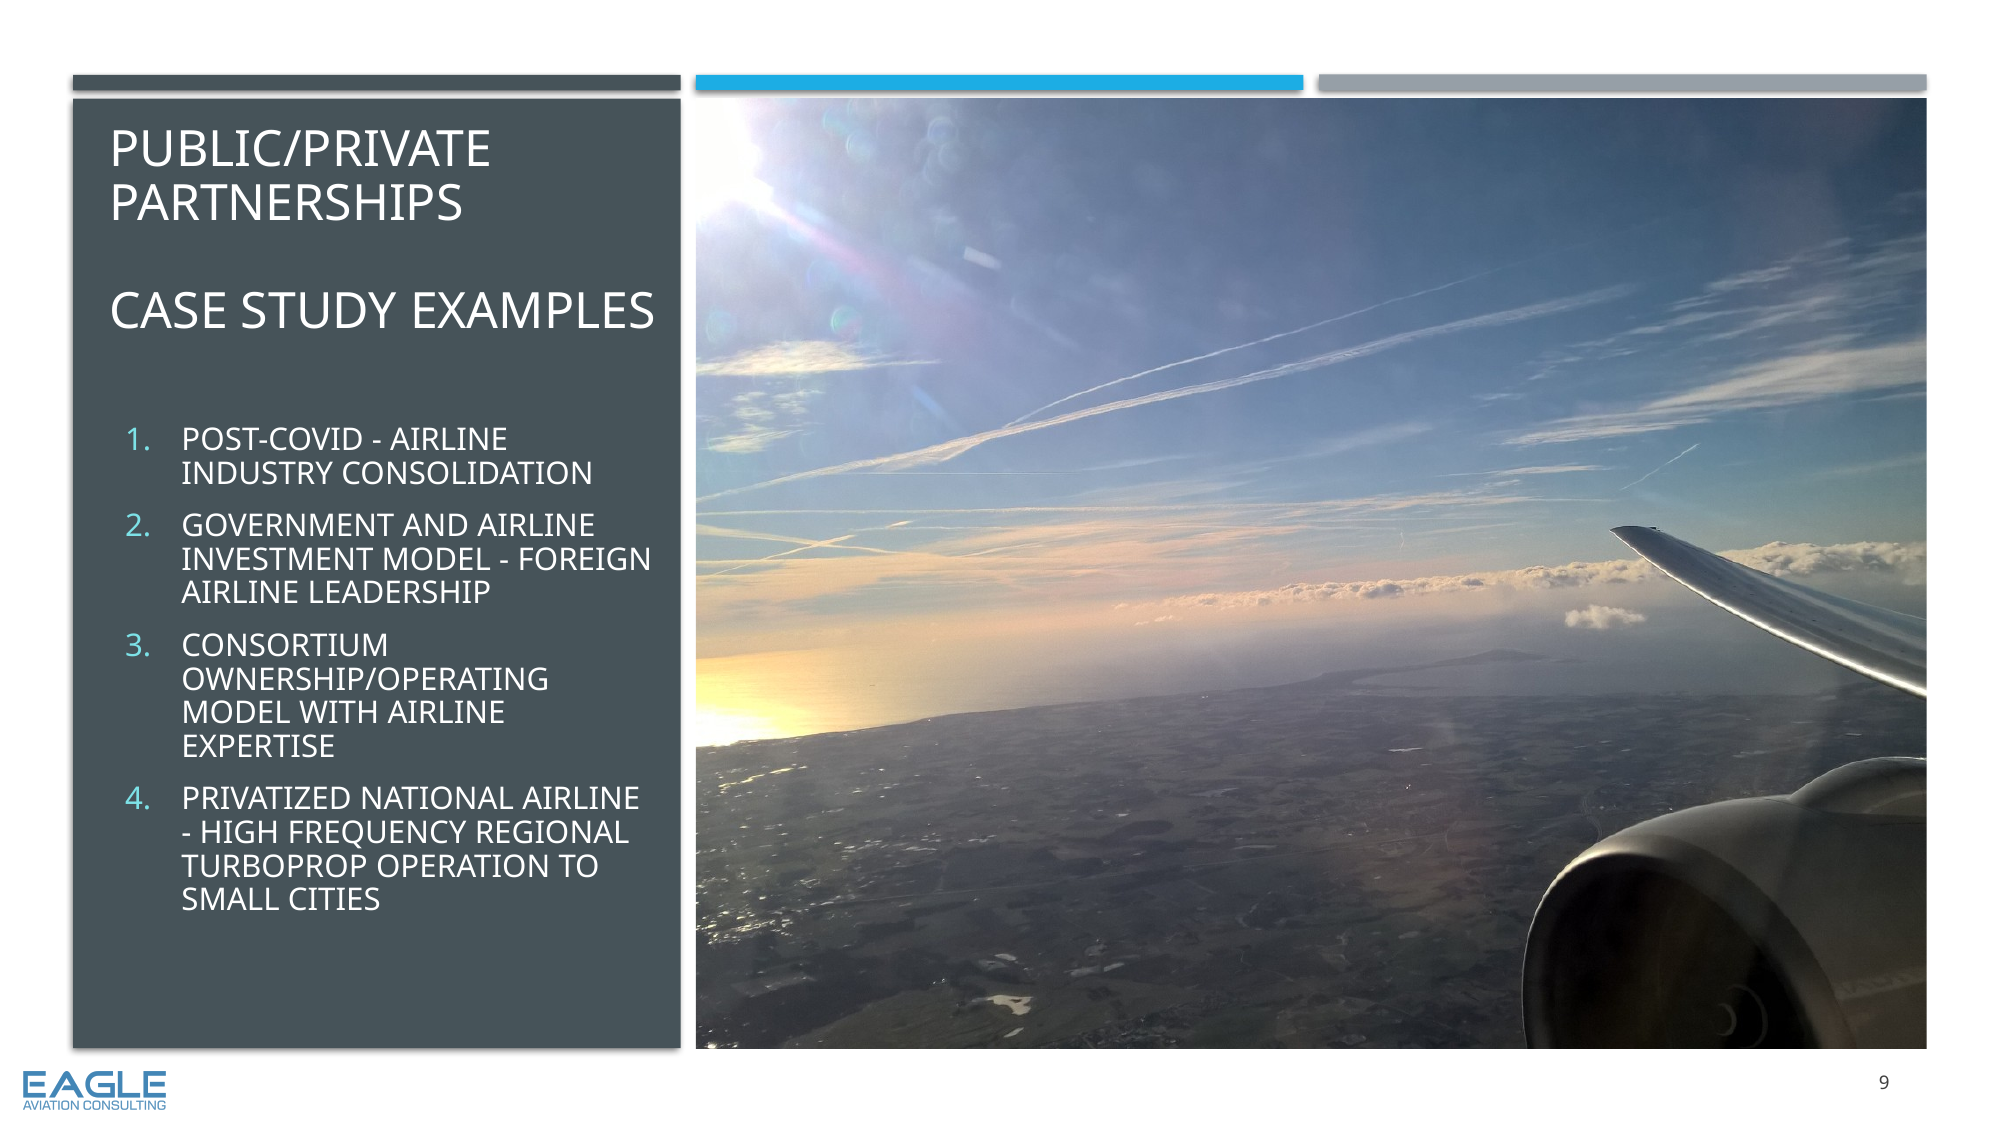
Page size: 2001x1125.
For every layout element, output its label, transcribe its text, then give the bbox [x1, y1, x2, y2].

slide_number 9 [1732, 1058, 1905, 1114]
text_box [72, 100, 682, 1049]
text_box [695, 74, 1304, 91]
text_box [1318, 73, 1928, 92]
picture [22, 1071, 166, 1110]
text_box Post-coviD - airline industry consolidation Government and Airline investment model - foreign airline leadership Consortium Ownership/Operating model with Airline expertise PrivatiZed national airline - high frequency regional turboprop OPERATION to small citieS [110, 415, 681, 1019]
picture [695, 98, 1928, 1049]
title PUBLIC/PRIVATE PARTNERSHIPS Case Study examples [94, 106, 689, 347]
text_box [0, 0, 2000, 1125]
text_box [72, 74, 682, 92]
